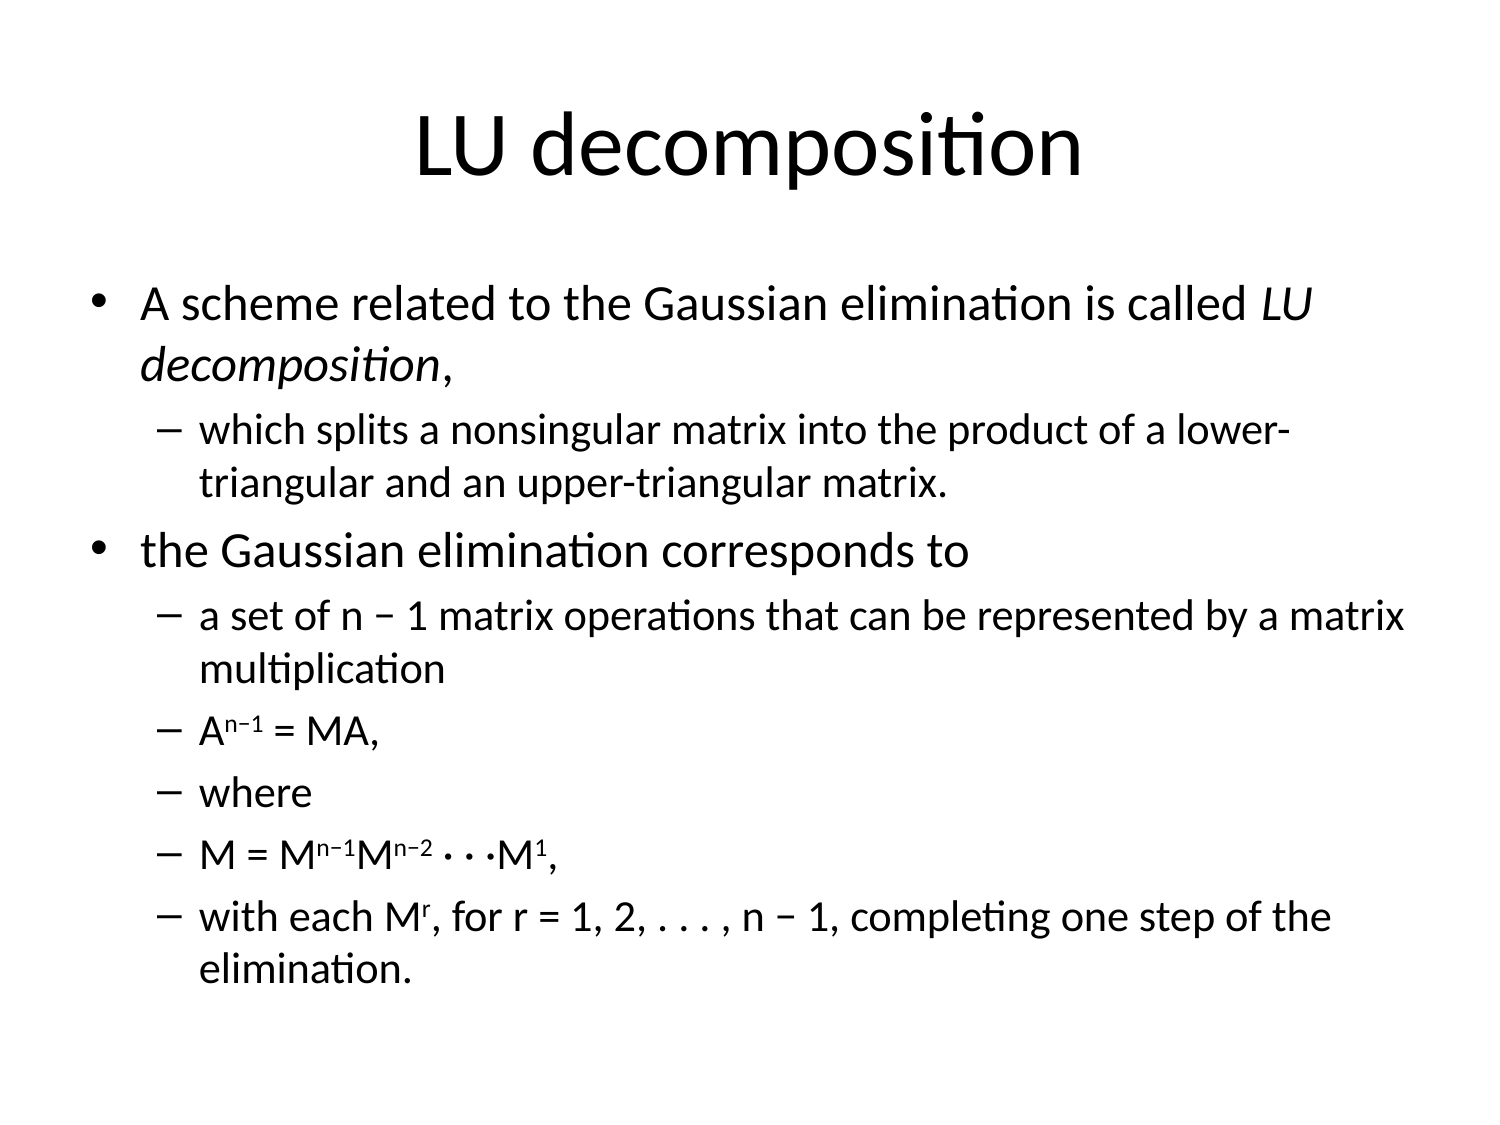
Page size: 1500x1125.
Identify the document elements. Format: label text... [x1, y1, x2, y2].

list A scheme related to the Gaussian elimination is called LU decomposition, which splits a nonsingular matrix into the product of a lower-triangular and an upper-triangular matrix. the Gaussian elimination corresponds to a set of n − 1 matrix operations that can be represented by a matrix multiplication An−1 = MA, where M = Mn−1Mn−2 · · ·M1, with each Mr, for r = 1, 2, . . . , n − 1, completing one step of the elimination. [75, 262, 1425, 1005]
title LU decomposition [75, 45, 1425, 233]
